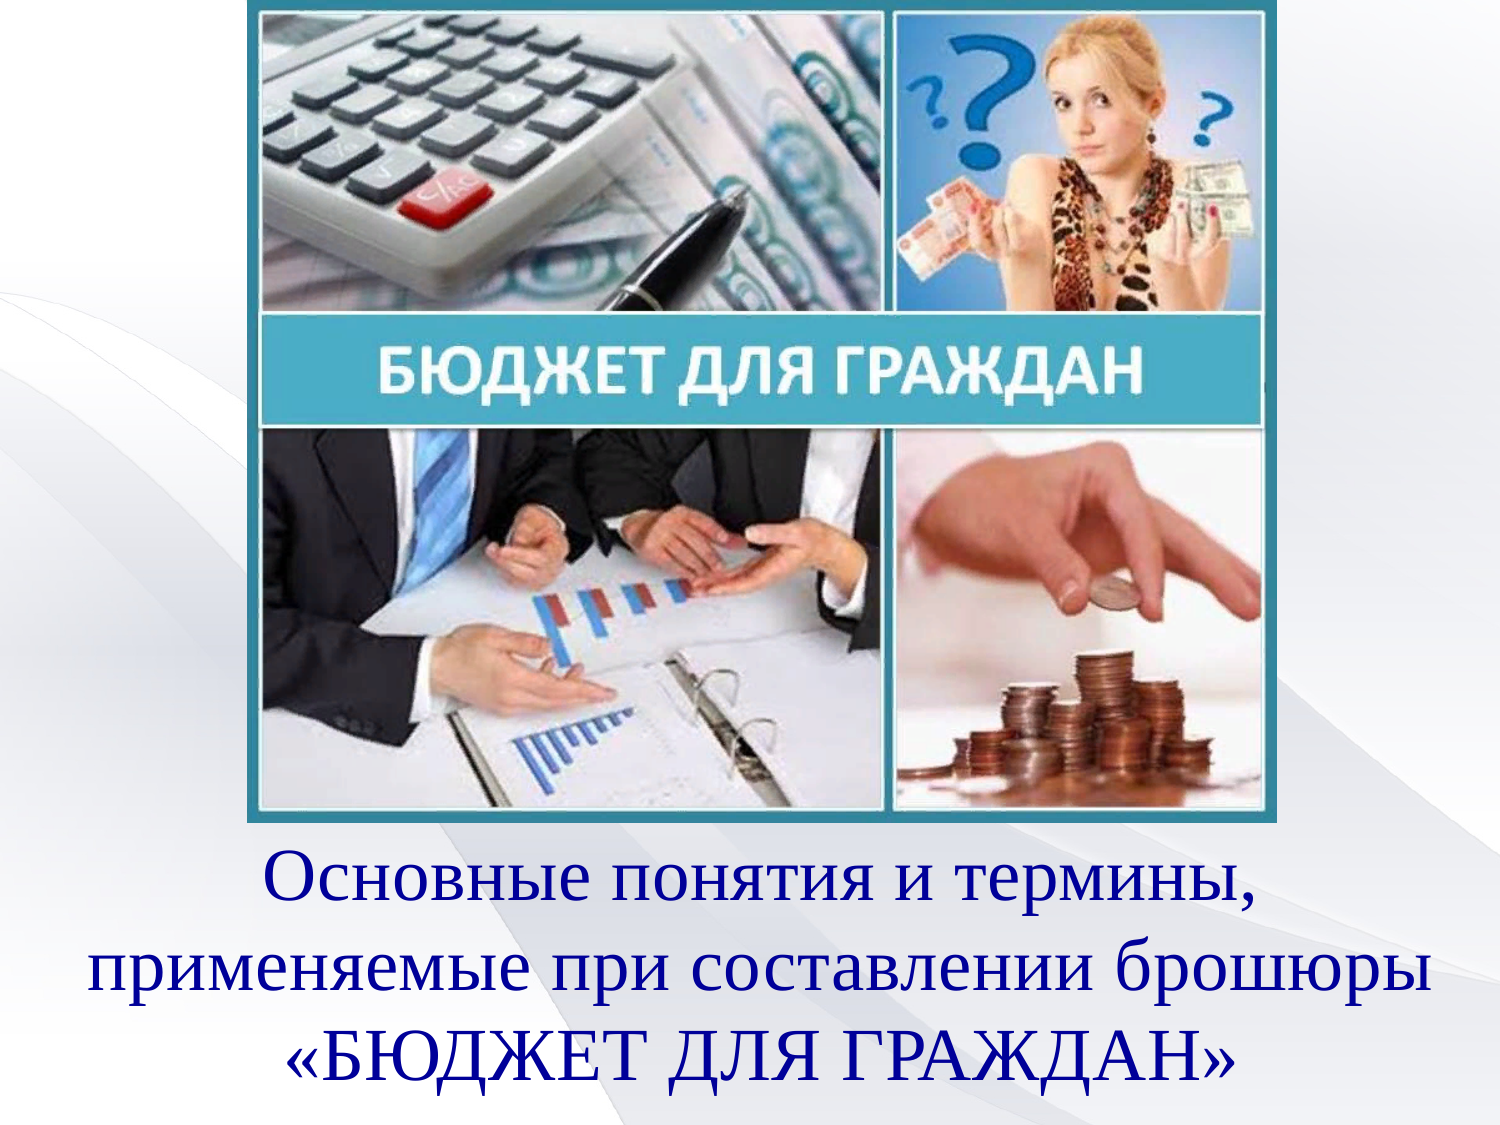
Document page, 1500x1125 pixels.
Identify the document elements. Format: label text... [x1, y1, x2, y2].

picture [0, 0, 1500, 1125]
list Основные понятия и термины, применяемые при составлении брошюры «БЮДЖЕТ ДЛЯ ГРАЖДАН» [33, 817, 1491, 1125]
